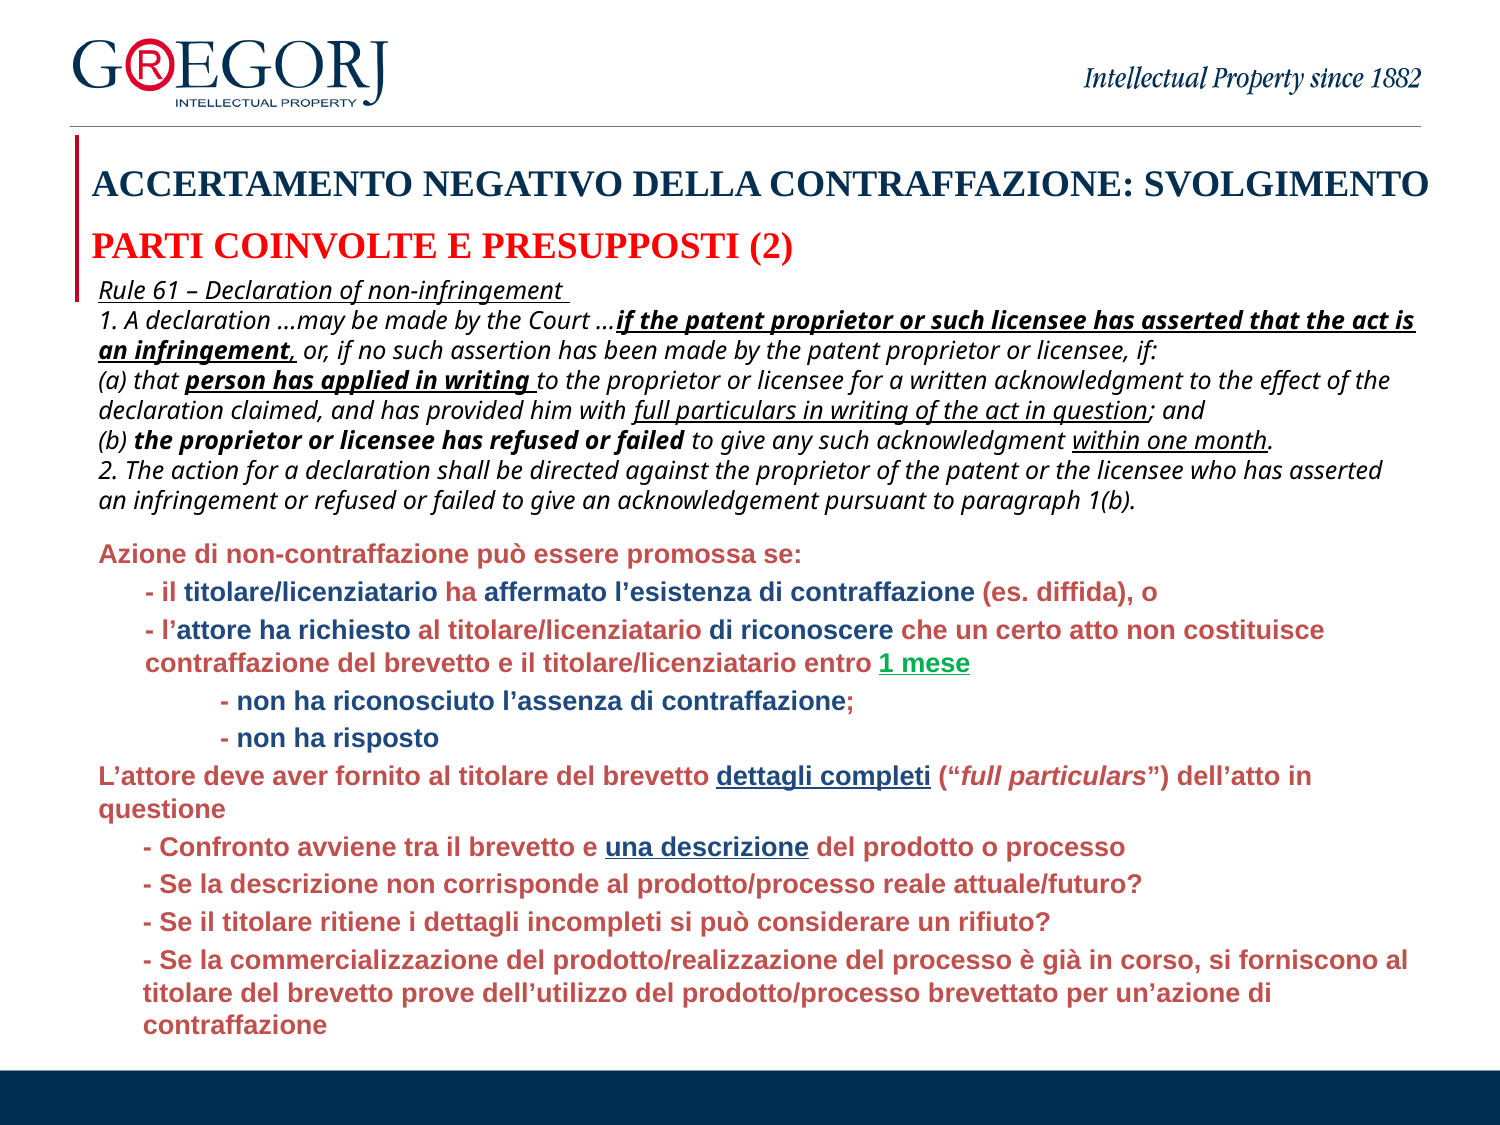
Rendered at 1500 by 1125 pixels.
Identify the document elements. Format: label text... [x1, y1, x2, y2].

table_header ACCERTAMENTO NEGATIVO DELLA CONTRAFFAZIONE: SVOLGIMENTO PARTI COINVOLTE E PRESUPPOSTI (2) [79, 135, 1450, 302]
text_box Rule 61 – Declaration of non-infringement 1. A declaration …may be made by the Court …if the patent proprietor or such licensee has asserted that the act is an infringement, or, if no such assertion has been made by the patent proprietor or licensee, if: (a) that person has applied in writing to the proprietor or licensee for a written acknowledgment to the effect of the declaration claimed, and has provided him with full particulars in writing of the act in question; and (b) the proprietor or licensee has refused or failed to give any such acknowledgment within one month. 2. The action for a declaration shall be directed against the proprietor of the patent or the licensee who has asserted an infringement or refused or failed to give an acknowledgement pursuant to paragraph 1(b). Azione di non-contraffazione può essere promossa se: - il titolare/licenziatario ha affermato l’esistenza di contraffazione (es. diffida), o - l’attore ha richiesto al titolare/licenziatario di riconoscere che un certo atto non costituisce contraffazione del brevetto e il titolare/licenziatario entro 1 mese - non ha riconosciuto l’assenza di contraffazione; - non ha risposto L’attore deve aver fornito al titolare del brevetto dettagli completi (“full particulars”) dell’atto in questione - Confronto avviene tra il brevetto e una descrizione del prodotto o processo - Se la descrizione non corrisponde al prodotto/processo reale attuale/futuro? - Se il titolare ritiene i dettagli incompleti si può considerare un rifiuto? - Se la commercializzazione del prodotto/realizzazione del processo è già in corso, si forniscono al titolare del brevetto prove dell’utilizzo del prodotto/processo brevettato per un’azione di contraffazione [83, 267, 1434, 1125]
picture [0, 0, 1500, 1125]
